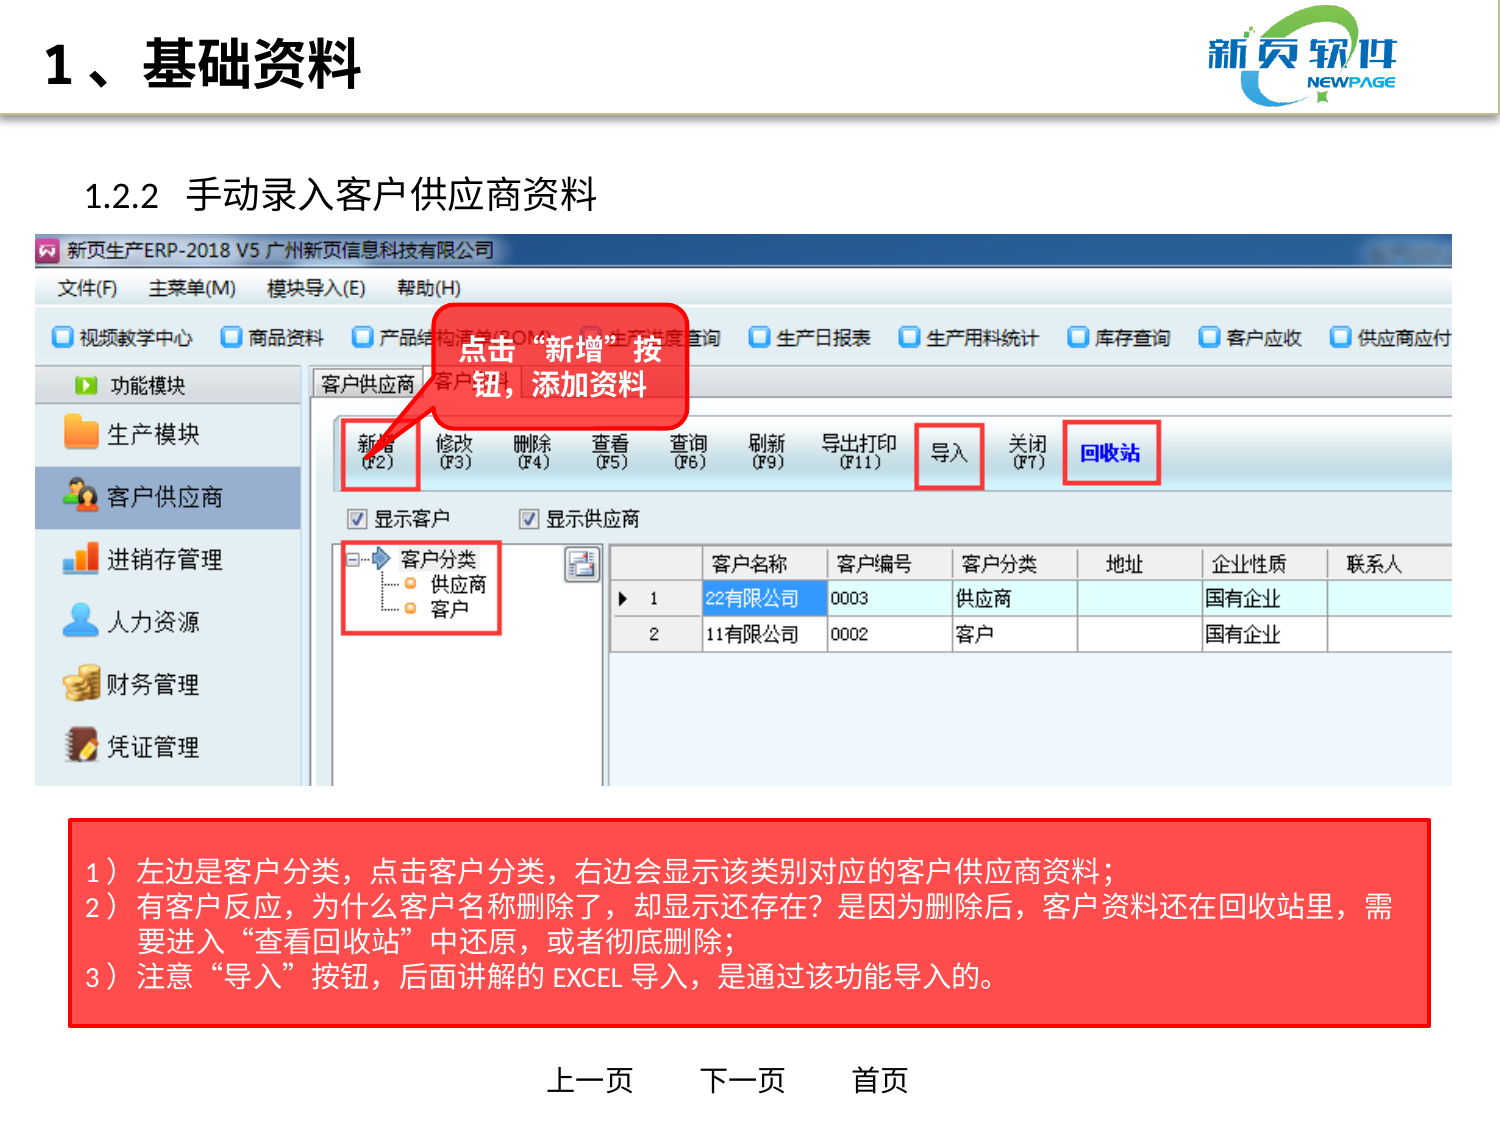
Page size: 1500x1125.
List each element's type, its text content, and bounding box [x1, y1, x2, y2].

text_box 下一页 [684, 1054, 803, 1105]
text_box 1）左边是客户分类，点击客户分类，右边会显示该类别对应的客户供应商资料； 2）有客户反应，为什么客户名称删除了，却显示还存在？是因为删除后，客户资料还在回收站里，需 要进入“查看回收站”中还原，或者彻底删除； 3）注意“导入”按钮，后面讲解的EXCEL导入，是通过该功能导入的。 [68, 818, 1431, 1028]
picture [34, 234, 1453, 787]
picture [1116, 0, 1499, 187]
text_box 1.2.2 手动录入客户供应商资料 [68, 163, 613, 224]
text_box 1、基础资料 [27, 21, 1111, 103]
text_box 首页 [836, 1054, 926, 1105]
text_box 械进销存（GSP审查） [0, 0, 1111, 116]
text_box 上一页 [531, 1054, 663, 1105]
